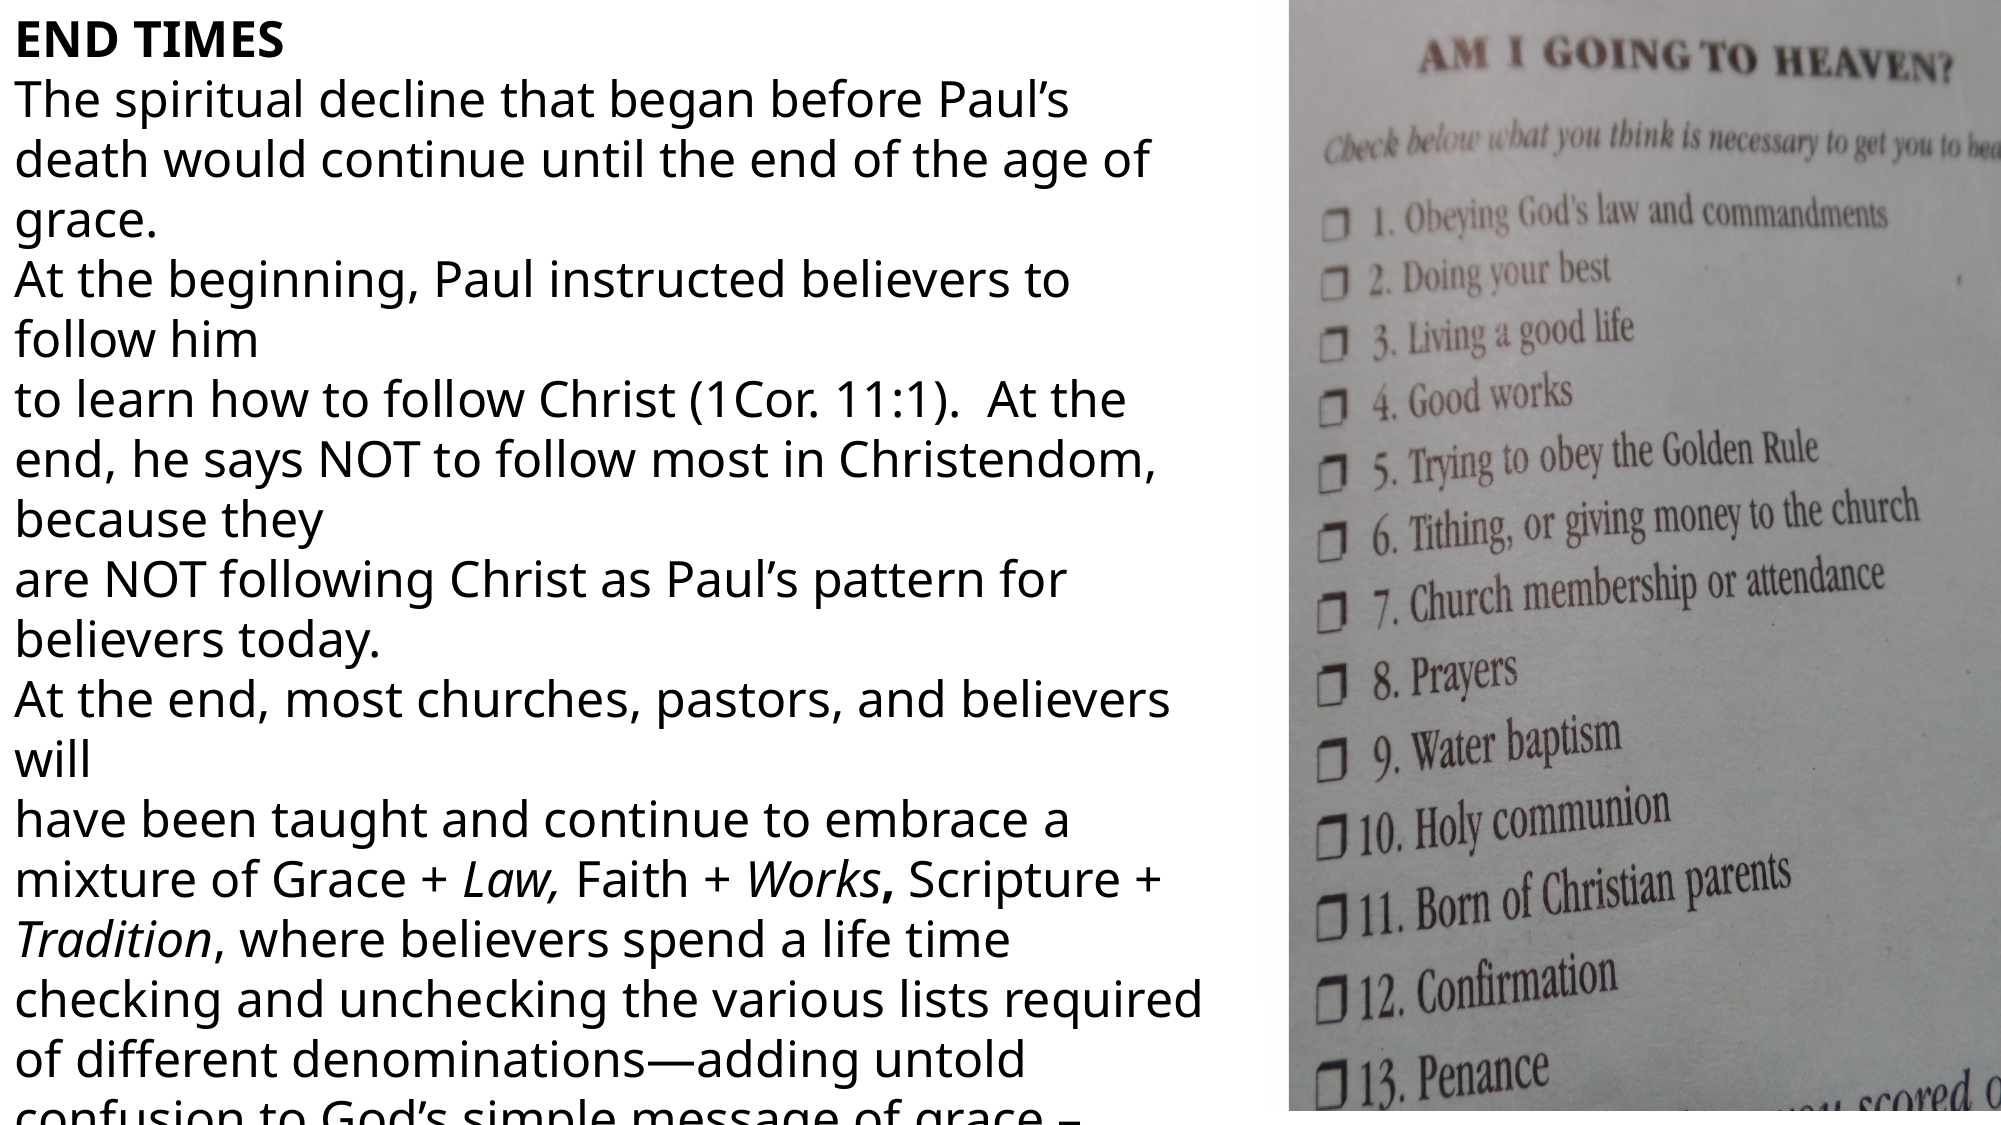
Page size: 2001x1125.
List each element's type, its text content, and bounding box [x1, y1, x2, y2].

picture [1257, 0, 2001, 1111]
text_box END TIMES The spiritual decline that began before Paul’s death would continue until the end of the age of grace. At the beginning, Paul instructed believers to follow him to learn how to follow Christ (1Cor. 11:1). At the end, he says NOT to follow most in Christendom, because they are NOT following Christ as Paul’s pattern for believers today. At the end, most churches, pastors, and believers will have been taught and continue to embrace a mixture of Grace + Law, Faith + Works, Scripture + Tradition, where believers spend a life time checking and unchecking the various lists required of different denominations—adding untold confusion to God’s simple message of grace – CHRIST’S BLOOD FOR YOUR SIN! Why has this happened and what is the only remedy? The Bible tells us in the following passages… [0, 0, 1228, 1125]
